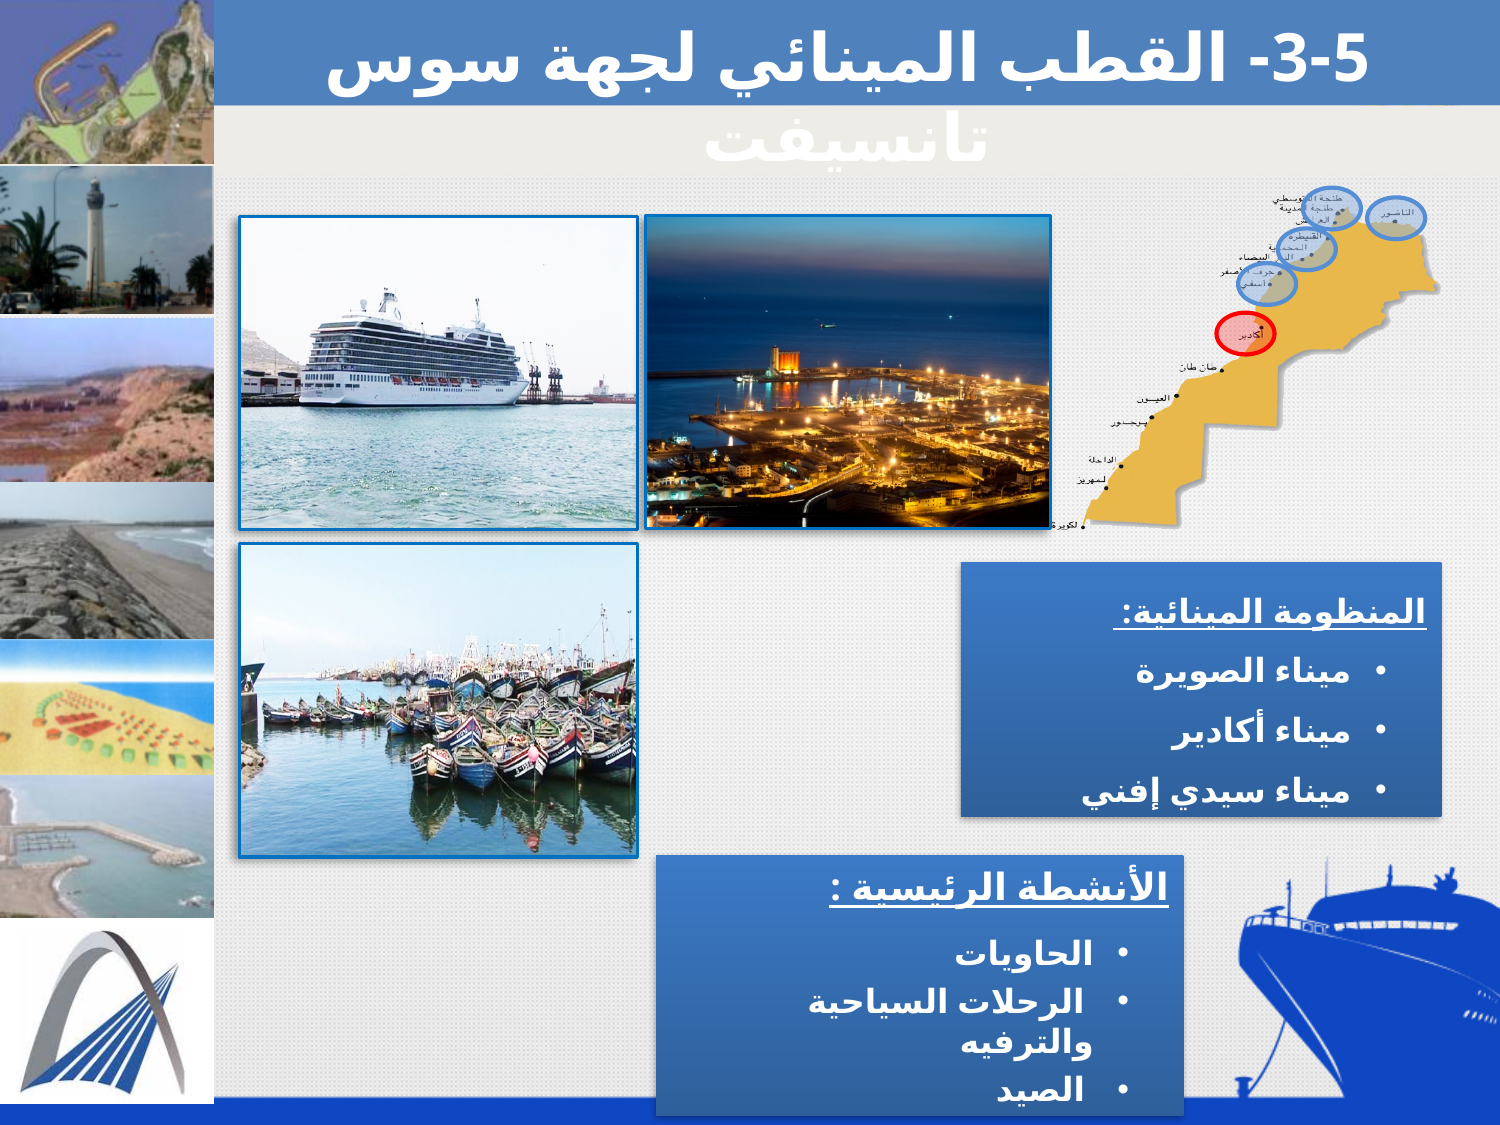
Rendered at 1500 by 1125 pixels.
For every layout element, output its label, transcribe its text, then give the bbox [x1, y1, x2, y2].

text_box الأنشطة الرئيسية : الحاويات الرحلات السياحية والترفيه الصيد [656, 855, 1184, 1116]
picture [0, 0, 214, 164]
text_box 3-5- القطب المينائي لجهة سوس تانسيفت [194, 7, 1500, 182]
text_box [969, 182, 1489, 545]
picture [646, 217, 1050, 528]
picture [0, 166, 1500, 1125]
text_box المنظومة المينائية: ميناء الصويرة ميناء أكادير ميناء سيدي إفني [960, 562, 1442, 817]
